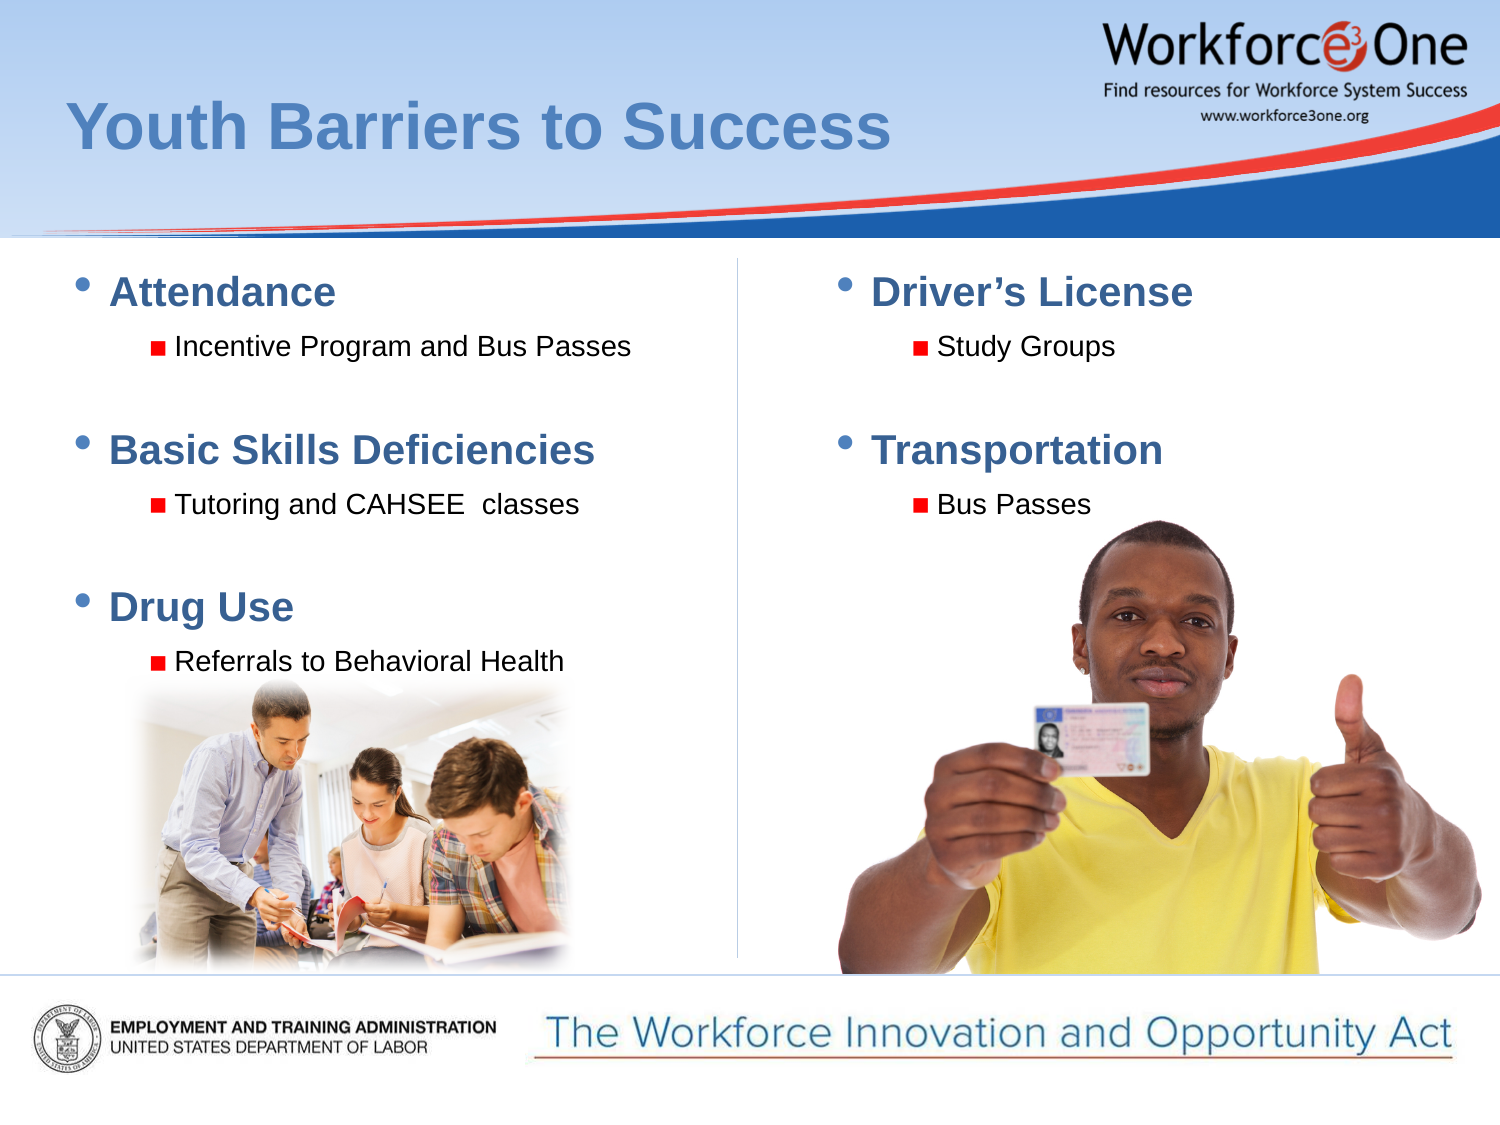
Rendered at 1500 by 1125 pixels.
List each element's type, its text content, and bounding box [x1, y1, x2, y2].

picture [0, 1, 1500, 238]
picture [525, 999, 1466, 1068]
picture [124, 674, 576, 976]
picture [828, 507, 1487, 975]
list Attendance Incentive Program and Bus Passes Basic Skills Deficiencies Tutoring and CAHSEE classes Drug Use Referrals to Behavioral Health [37, 249, 688, 950]
title Youth Barriers to Success [50, 12, 1100, 233]
picture [31, 999, 500, 1075]
text_box Driver’s License Study Groups Transportation Bus Passes [800, 249, 1450, 675]
